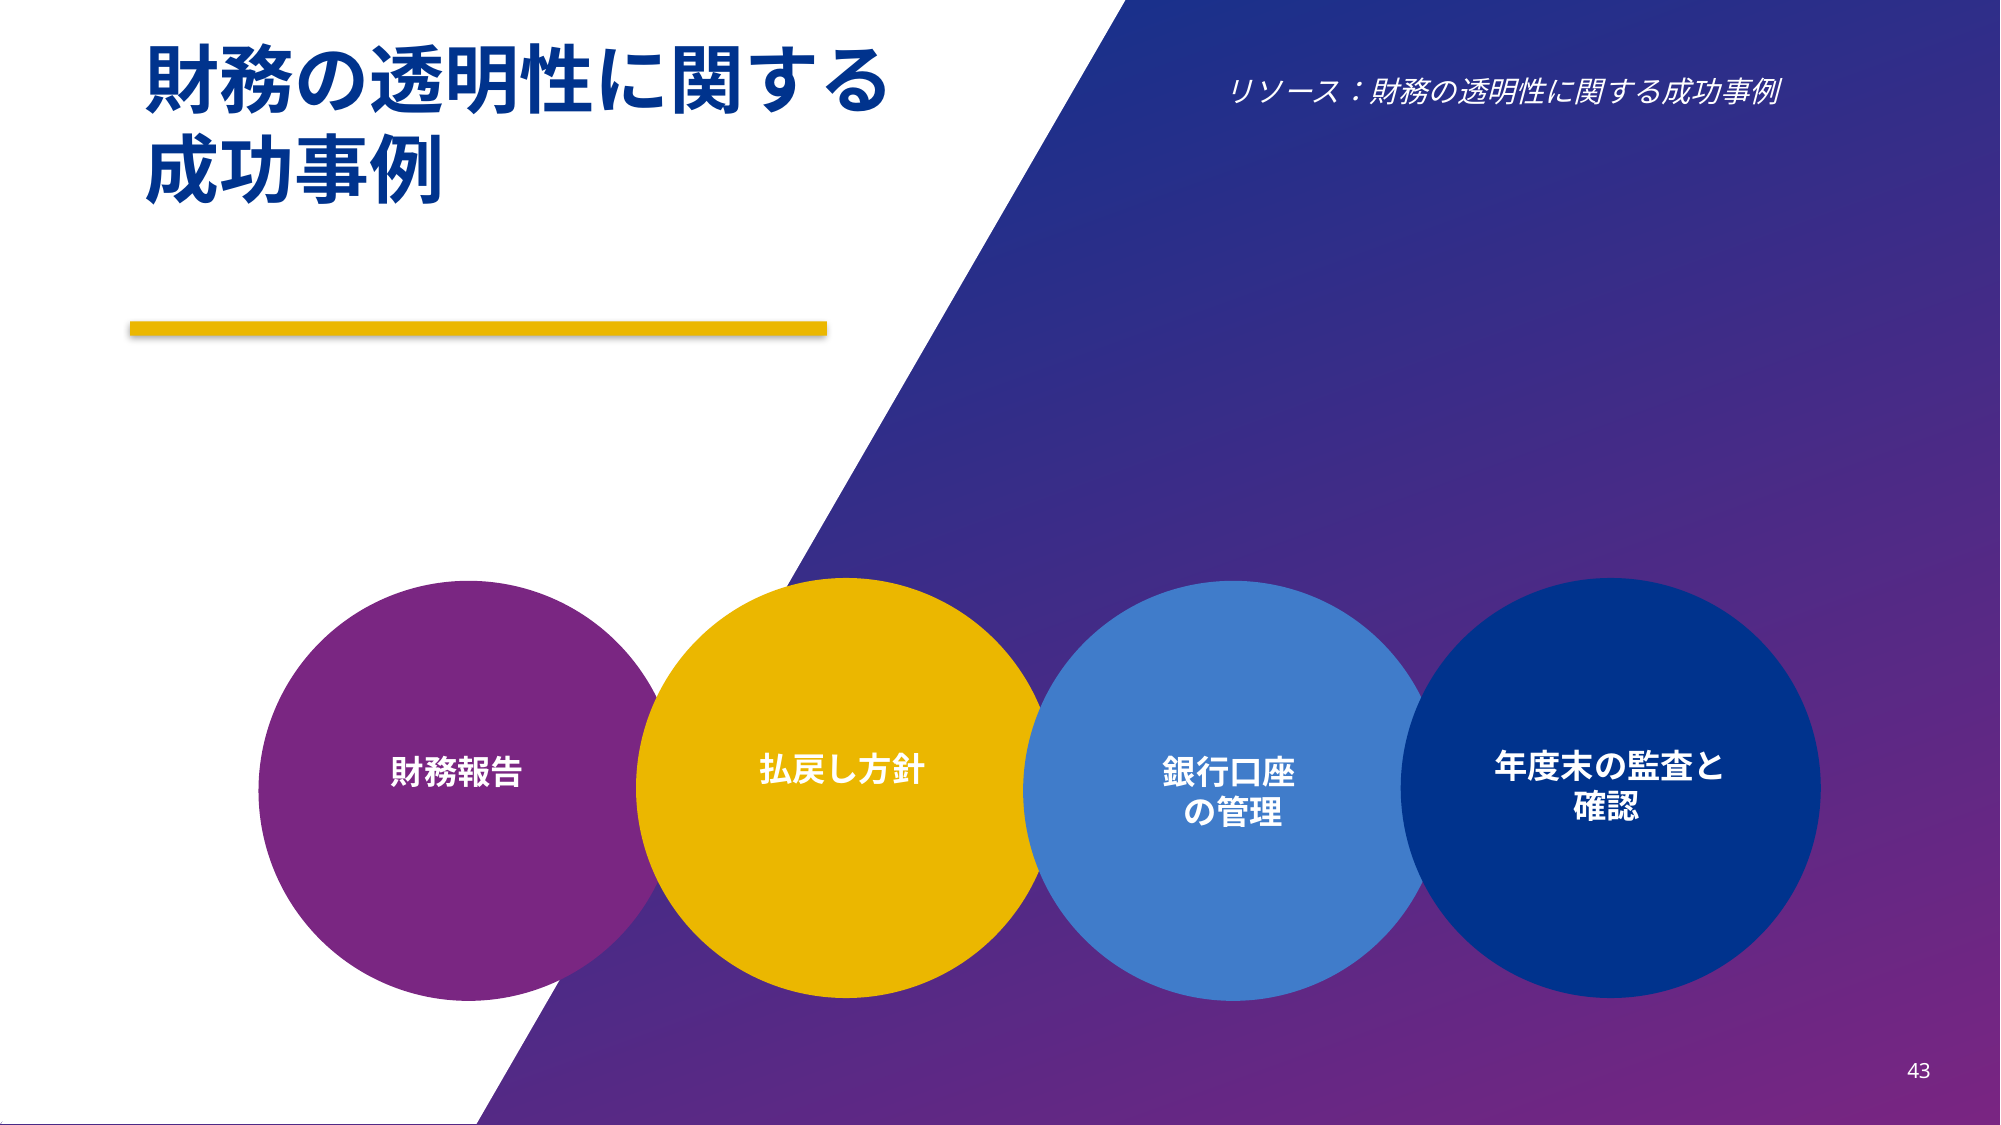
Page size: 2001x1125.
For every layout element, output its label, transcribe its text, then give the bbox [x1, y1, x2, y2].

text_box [0, 0, 1127, 1125]
text_box 43 [1892, 1049, 2000, 1125]
text_box リソース：財務の透明性に関する成功事例 [1209, 65, 2000, 128]
text_box [1128, 0, 2000, 1125]
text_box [258, 577, 1821, 1002]
